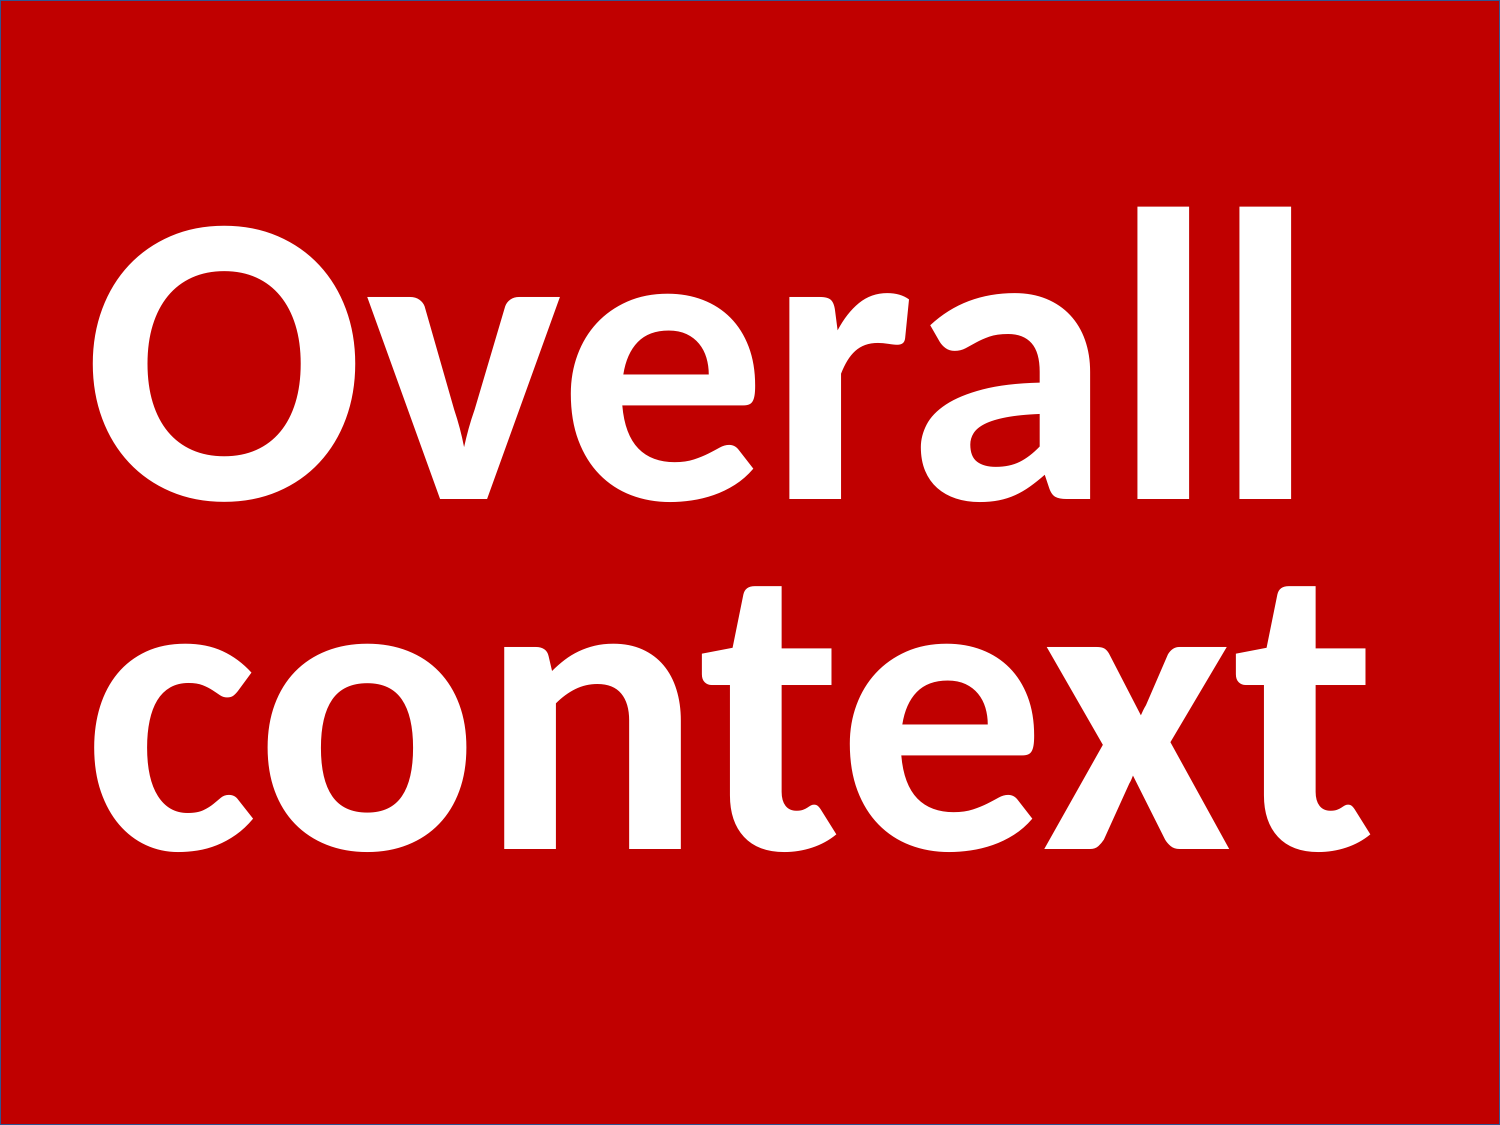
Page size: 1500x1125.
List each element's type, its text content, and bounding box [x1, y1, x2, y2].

text_box [0, 0, 1500, 1125]
list Overall context [68, 212, 1447, 1062]
